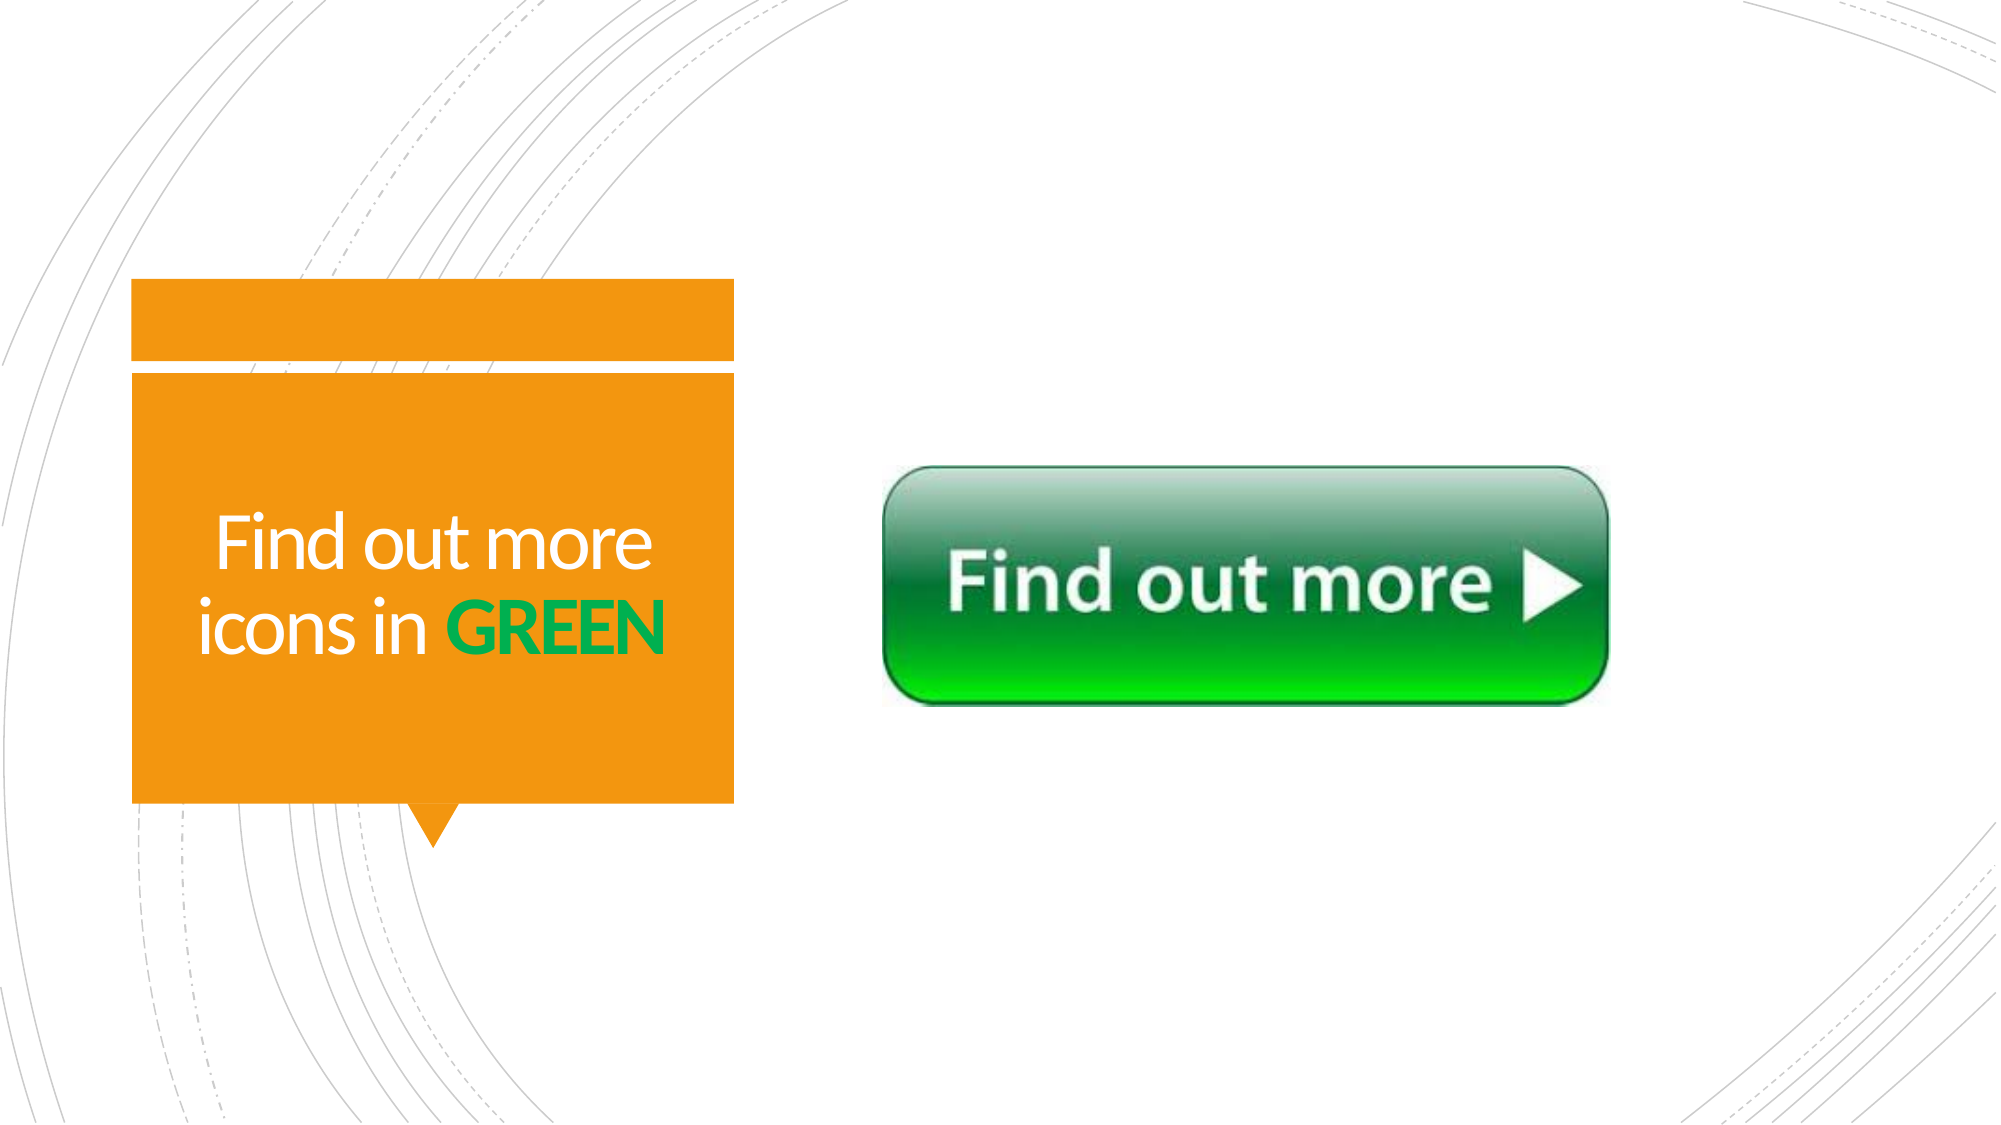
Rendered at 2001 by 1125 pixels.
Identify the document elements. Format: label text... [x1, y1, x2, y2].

picture [882, 465, 1611, 707]
title Find out more icons in GREEN [145, 383, 721, 789]
